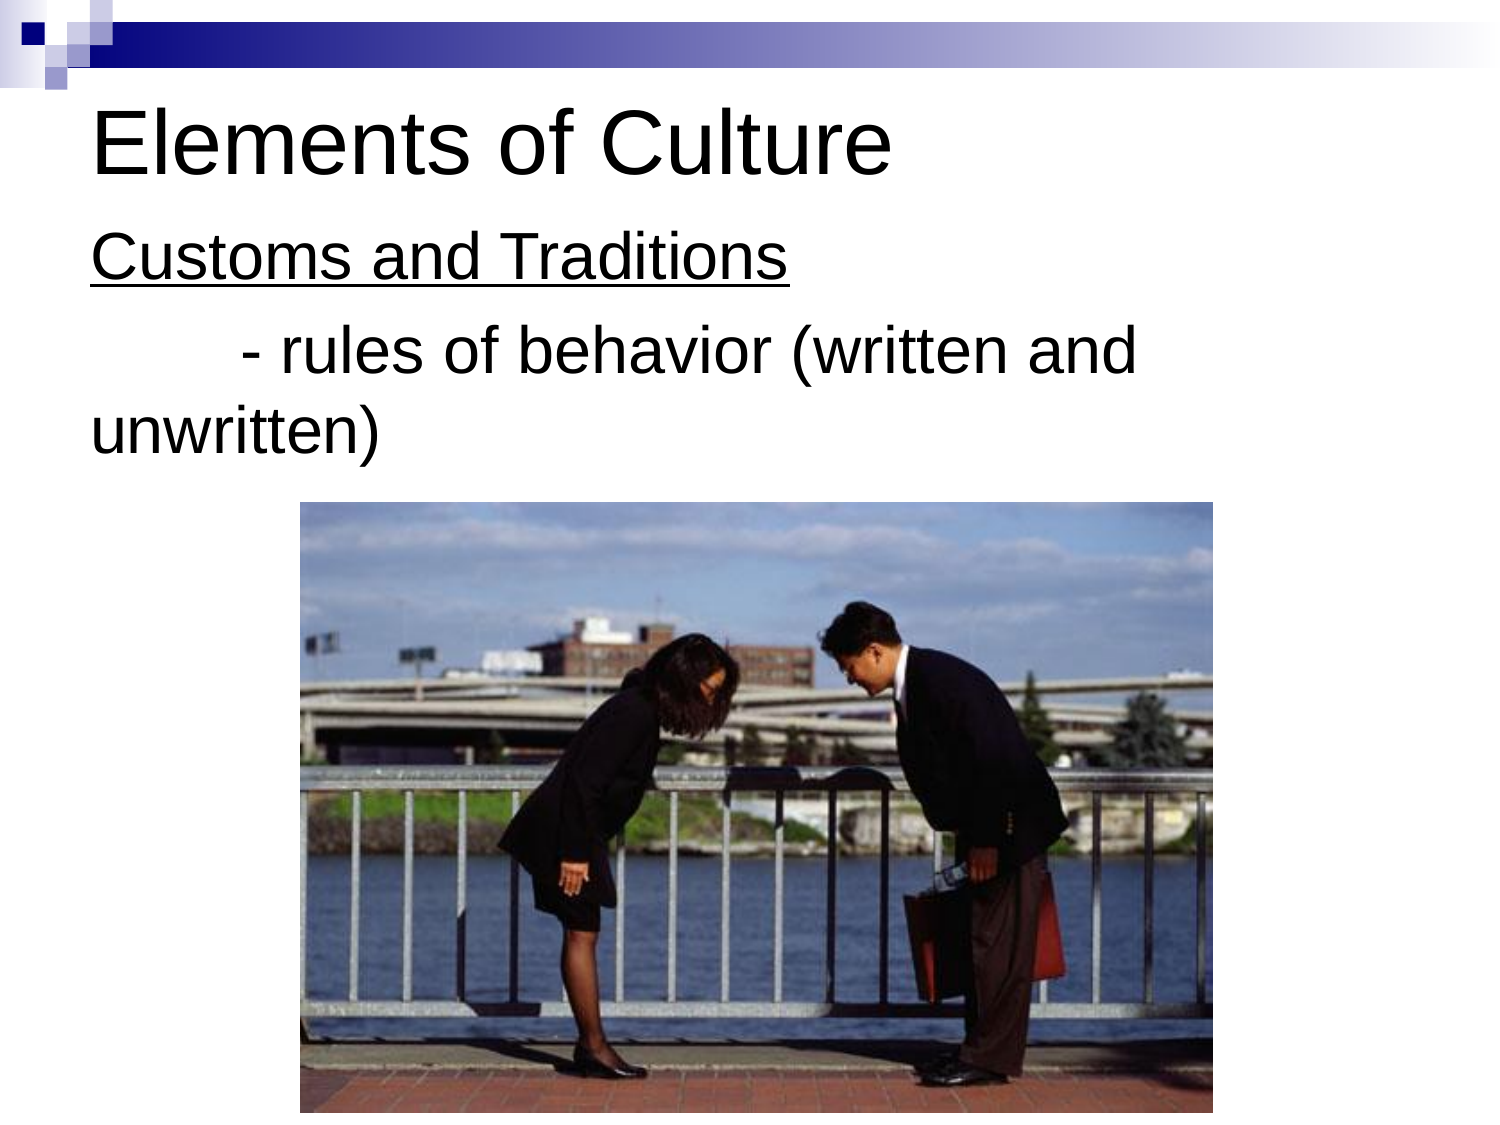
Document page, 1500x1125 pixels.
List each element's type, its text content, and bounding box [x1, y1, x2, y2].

title Elements of Culture [75, 75, 1425, 205]
list Customs and Traditions - rules of behavior (written and unwritten) [75, 205, 1425, 844]
picture [299, 502, 1213, 1113]
